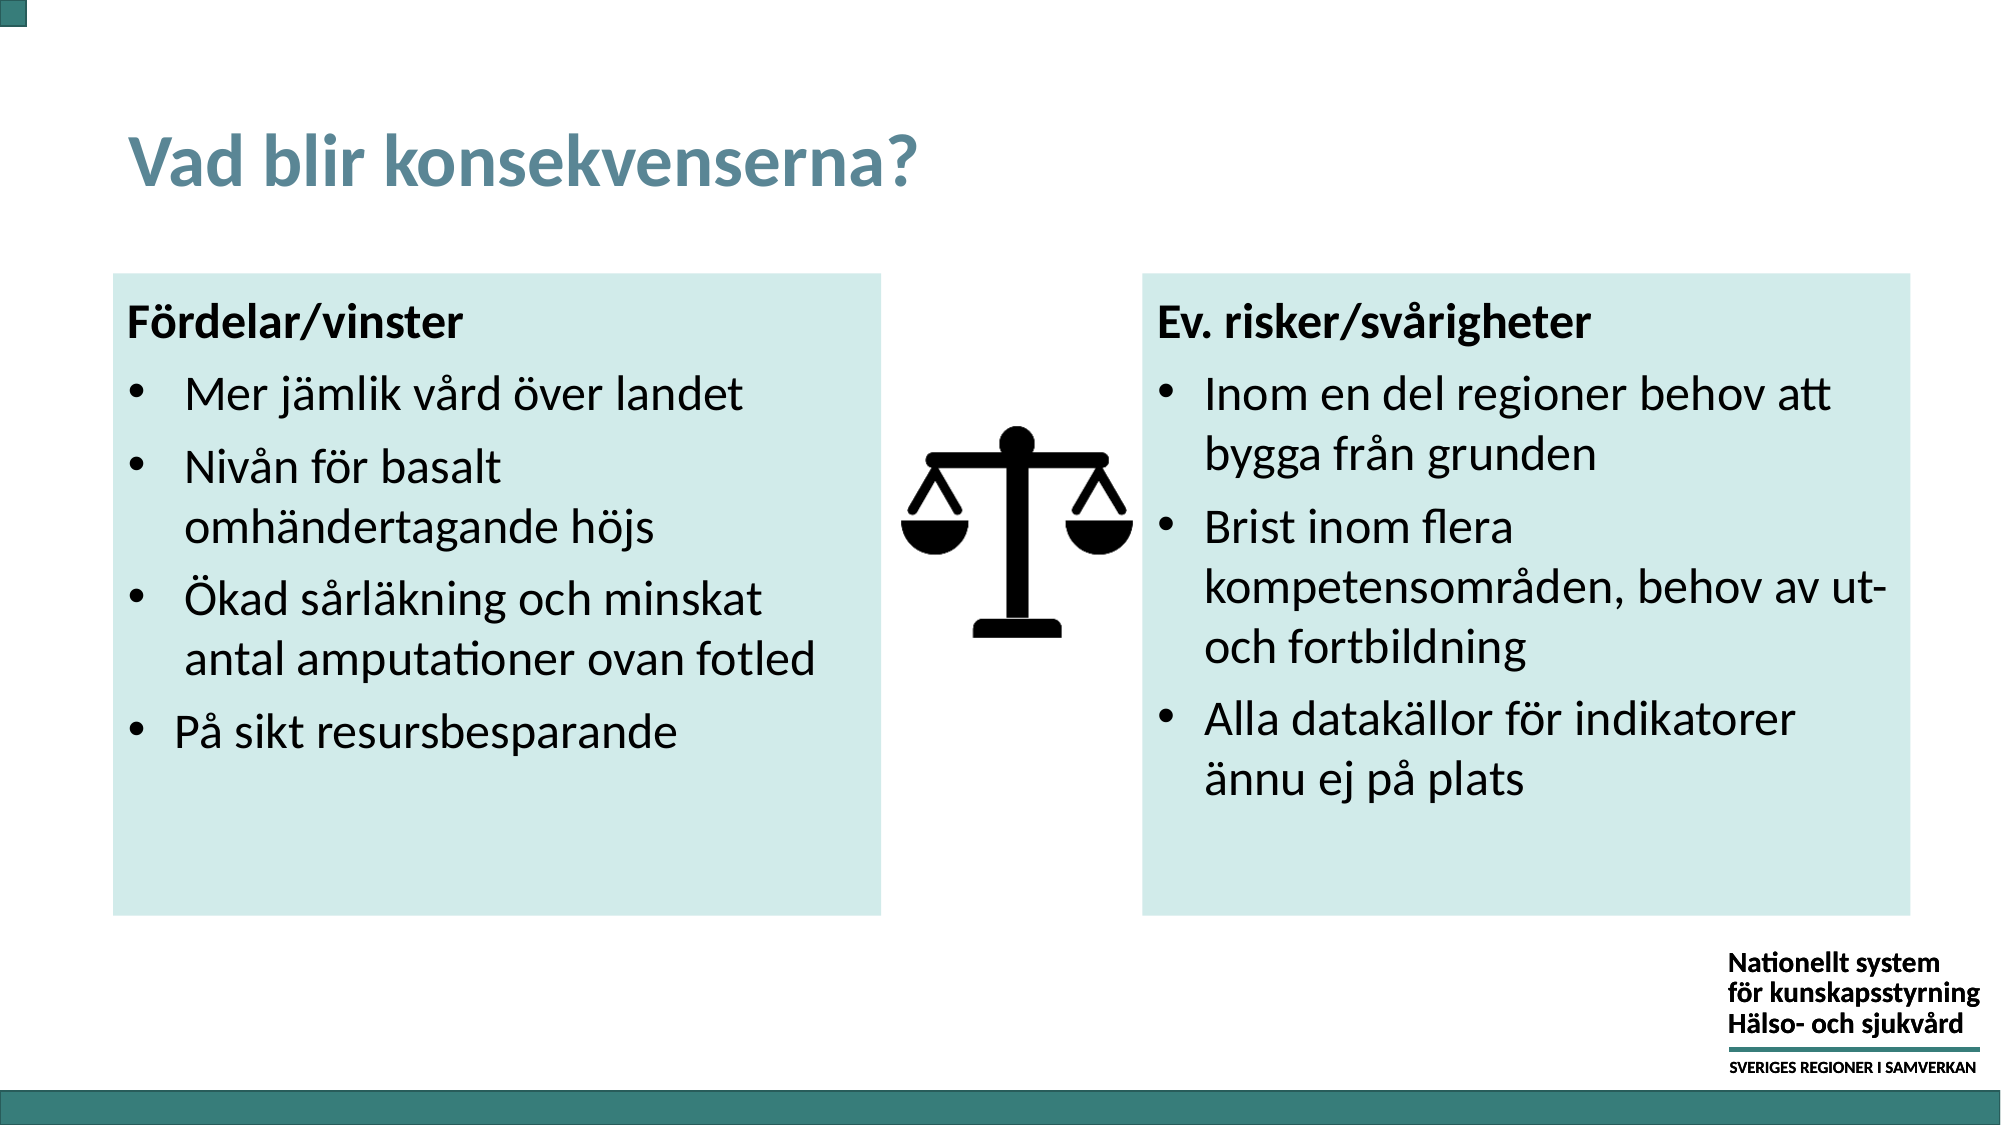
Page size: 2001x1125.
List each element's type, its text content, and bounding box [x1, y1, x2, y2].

text_box Fördelar/vinster Mer jämlik vård över landet Nivån för basalt omhändertagande höjs Ökad sårläkning och minskat antal amputationer ovan fotled På sikt resursbesparande [112, 272, 882, 917]
picture [849, 364, 1185, 700]
text_box Ev. risker/svårigheter Inom en del regioner behov att bygga från grunden Brist inom flera kompetensområden, behov av ut- och fortbildning Alla datakällor för indikatorer ännu ej på plats [1141, 272, 1911, 917]
text_box [0, 0, 27, 27]
title Vad blir konsekvenserna? [113, 110, 1614, 211]
